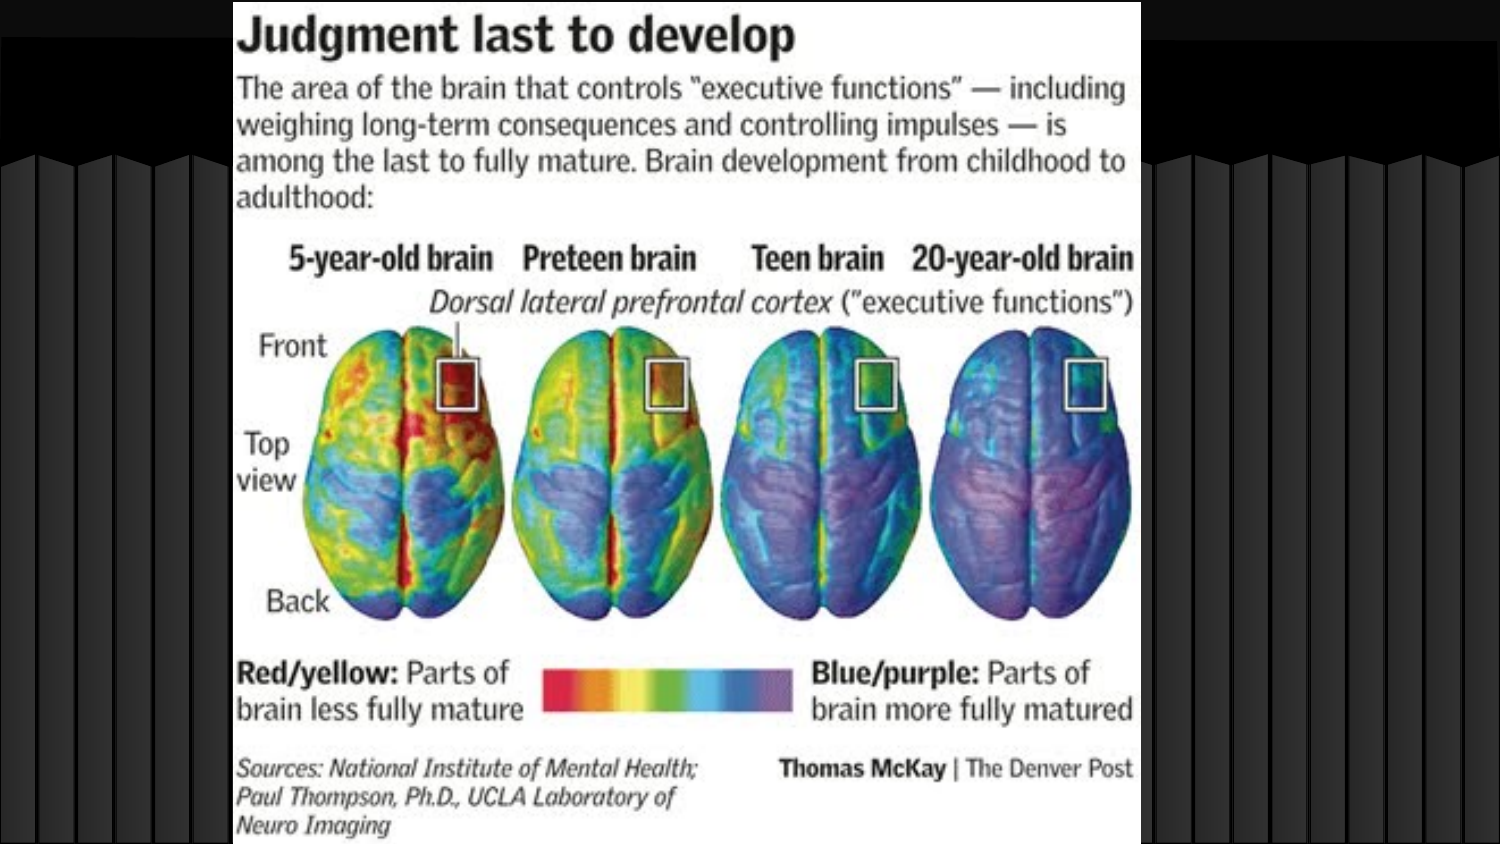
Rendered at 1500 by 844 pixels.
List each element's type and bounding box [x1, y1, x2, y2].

picture [233, 1, 1141, 844]
